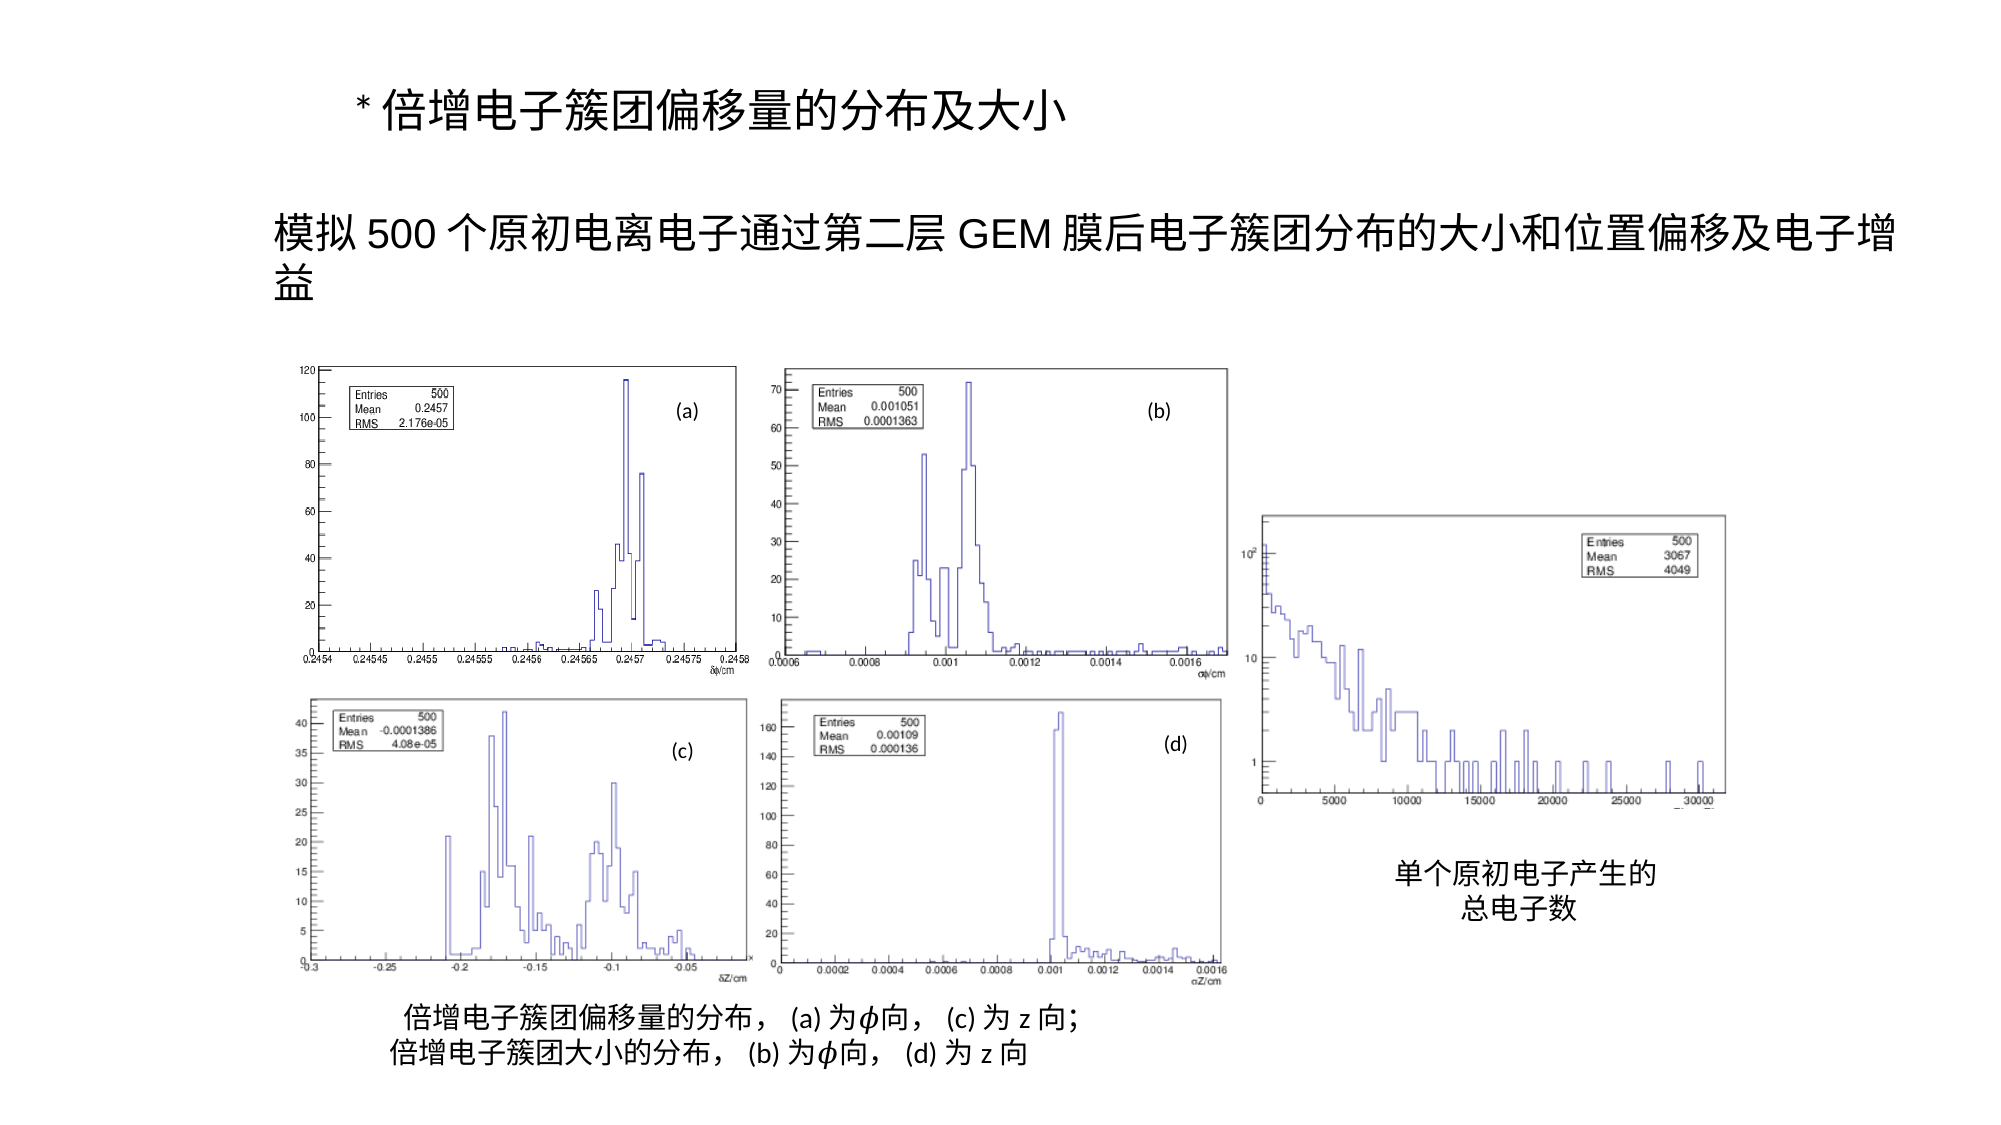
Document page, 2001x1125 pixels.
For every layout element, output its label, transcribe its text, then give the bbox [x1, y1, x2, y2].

picture [280, 358, 1739, 996]
text_box 单个原初电子产生的 总电子数 [1299, 848, 1739, 968]
text_box 倍增电子簇团偏移量的分布，(a)为𝜙向，(c)为z向； 倍增电子簇团大小的分布，(b)为𝜙向，(d)为z向 [374, 992, 1362, 1122]
text_box 模拟500个原初电离电子通过第二层GEM膜后电子簇团分布的大小和位置偏移及电子增益 [258, 199, 1944, 315]
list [293, 353, 765, 688]
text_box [924, 544, 1075, 581]
title *倍增电子簇团偏移量的分布及大小 [37, 79, 1383, 200]
